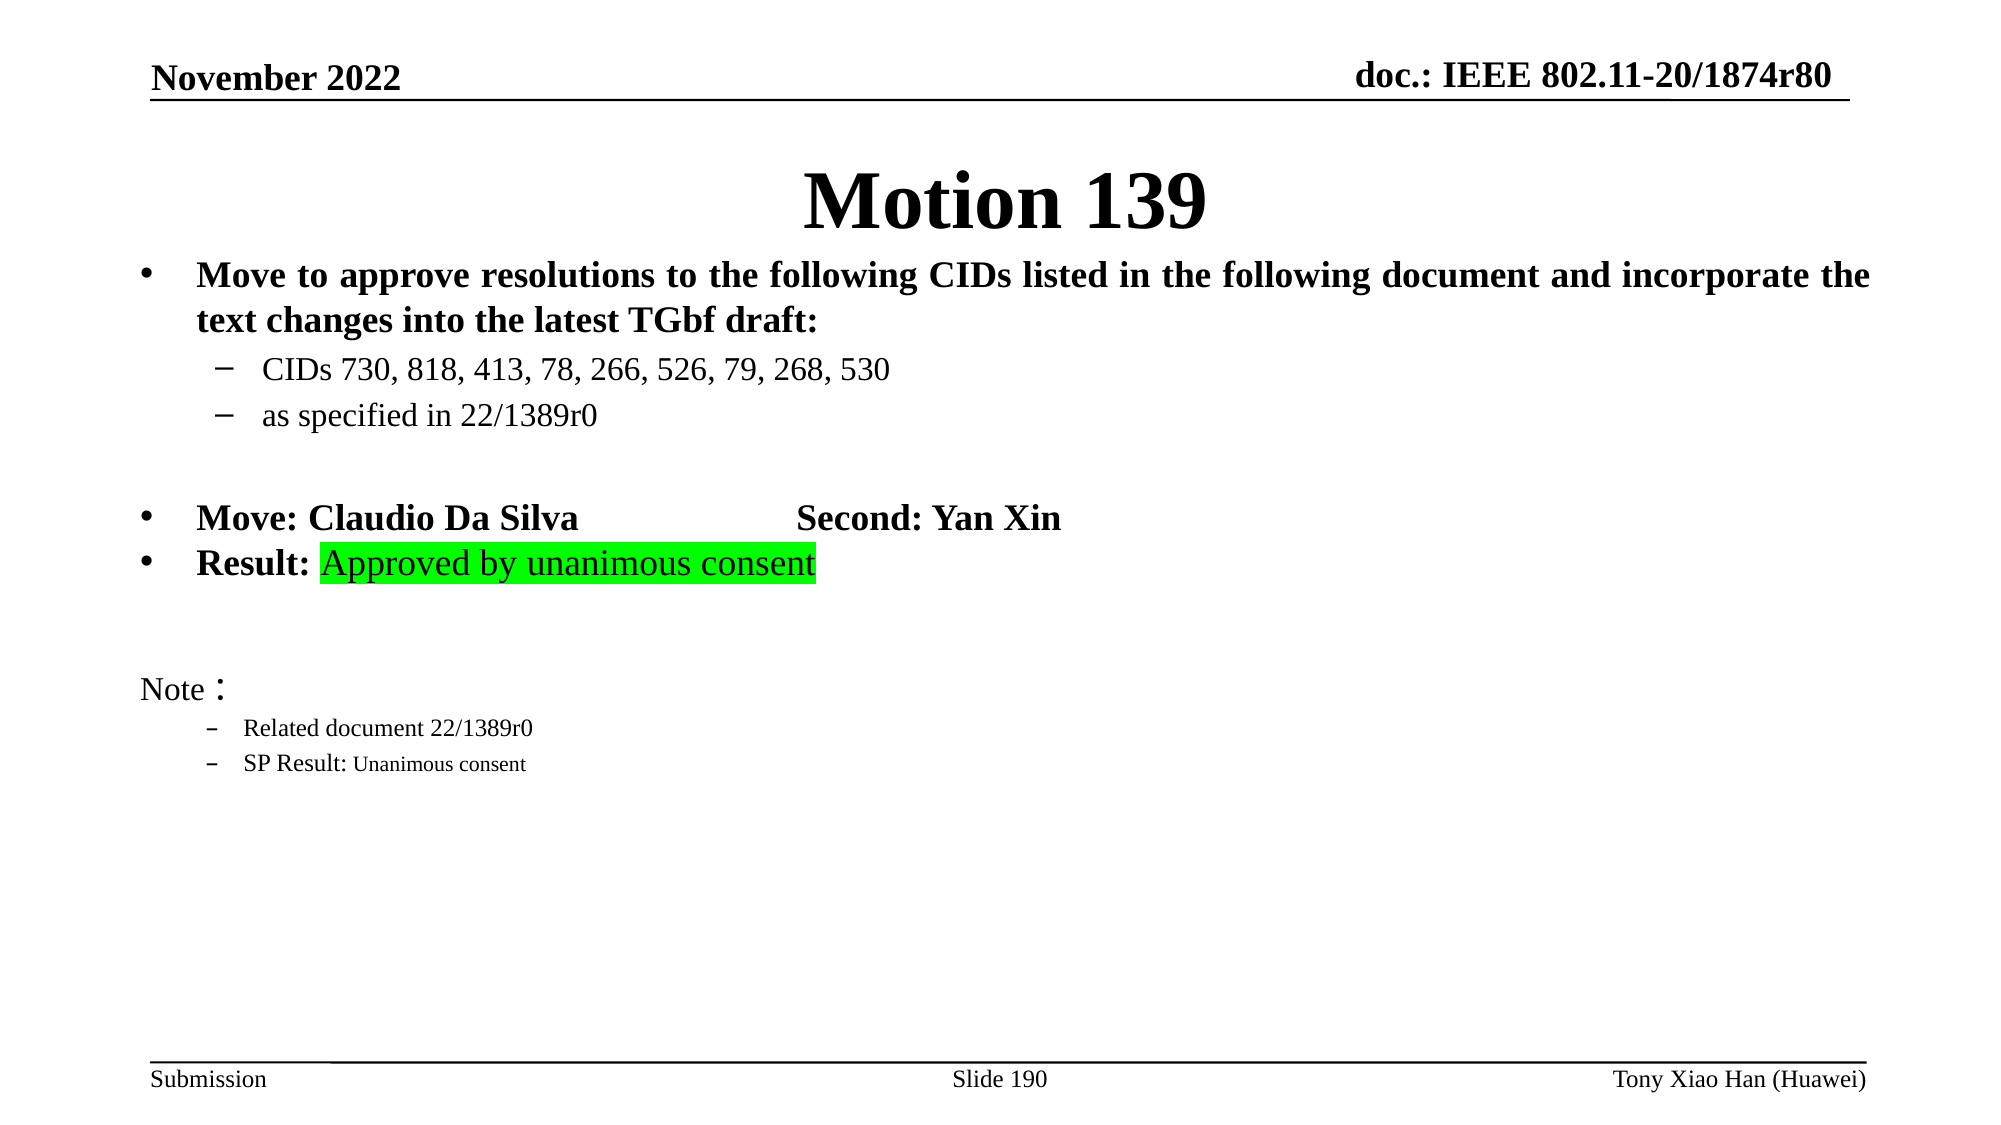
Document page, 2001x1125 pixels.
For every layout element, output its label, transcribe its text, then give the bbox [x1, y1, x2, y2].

text_box Motion 139 [368, 137, 1644, 212]
text_box Move to approve resolutions to the following CIDs listed in the following document and incorporate the text changes into the latest TGbf draft: CIDs 730, 818, 413, 78, 266, 526, 79, 268, 530 as specified in 22/1389r0 Move: Claudio Da Silva Second: Yan Xin Result: Approved by unanimous consent Note： Related document 22/1389r0 SP Result: Unanimous consent [125, 212, 1888, 900]
